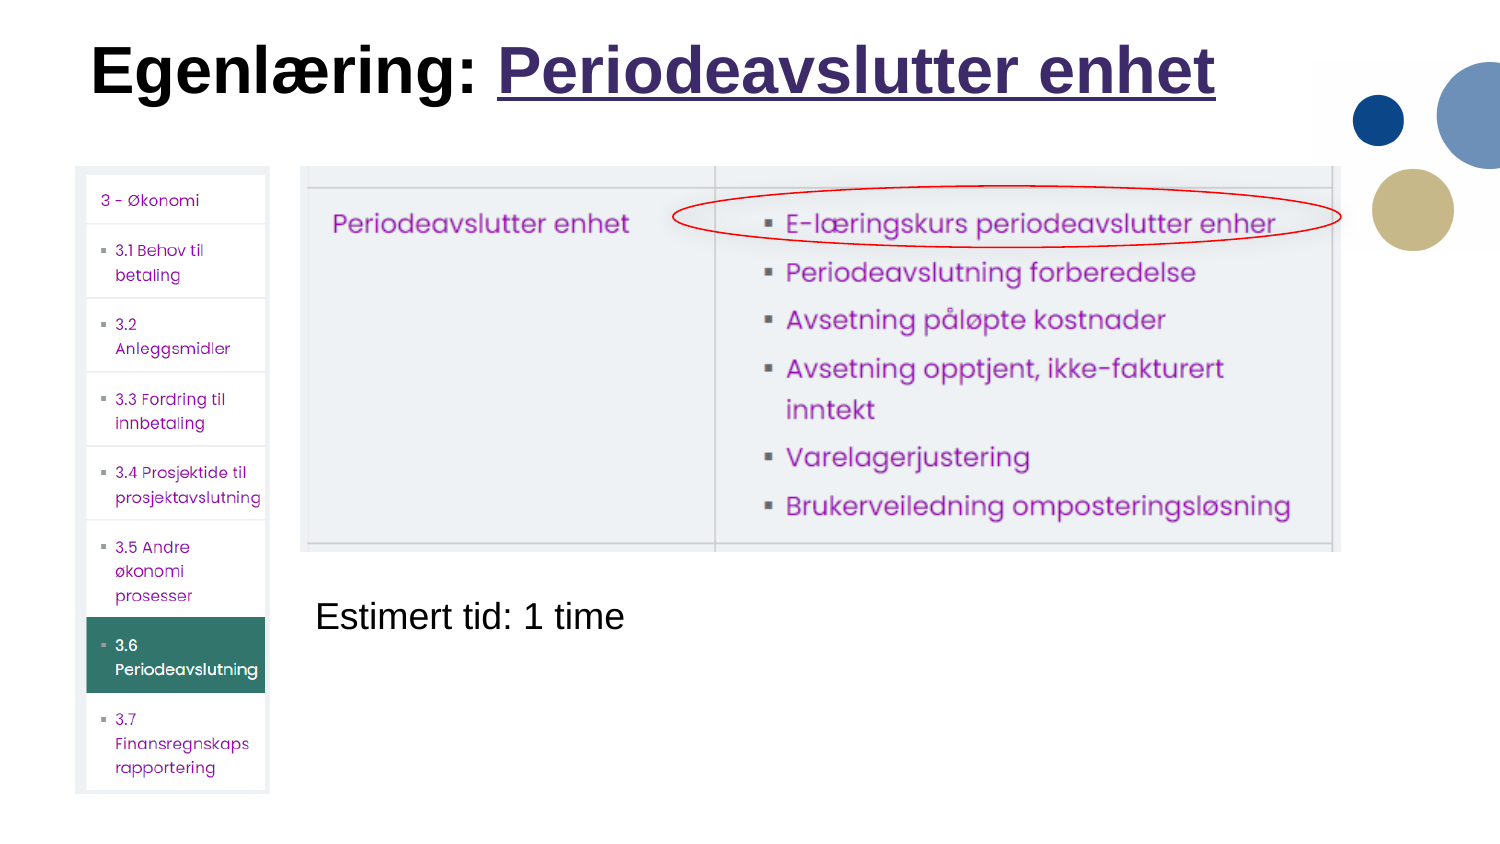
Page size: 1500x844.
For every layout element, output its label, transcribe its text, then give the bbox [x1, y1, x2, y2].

text_box Estimert tid: 1 time [300, 584, 1028, 645]
picture [299, 62, 1500, 553]
title Egenlæring: Periodeavslutter enhet [75, 19, 1425, 116]
picture [74, 166, 270, 795]
